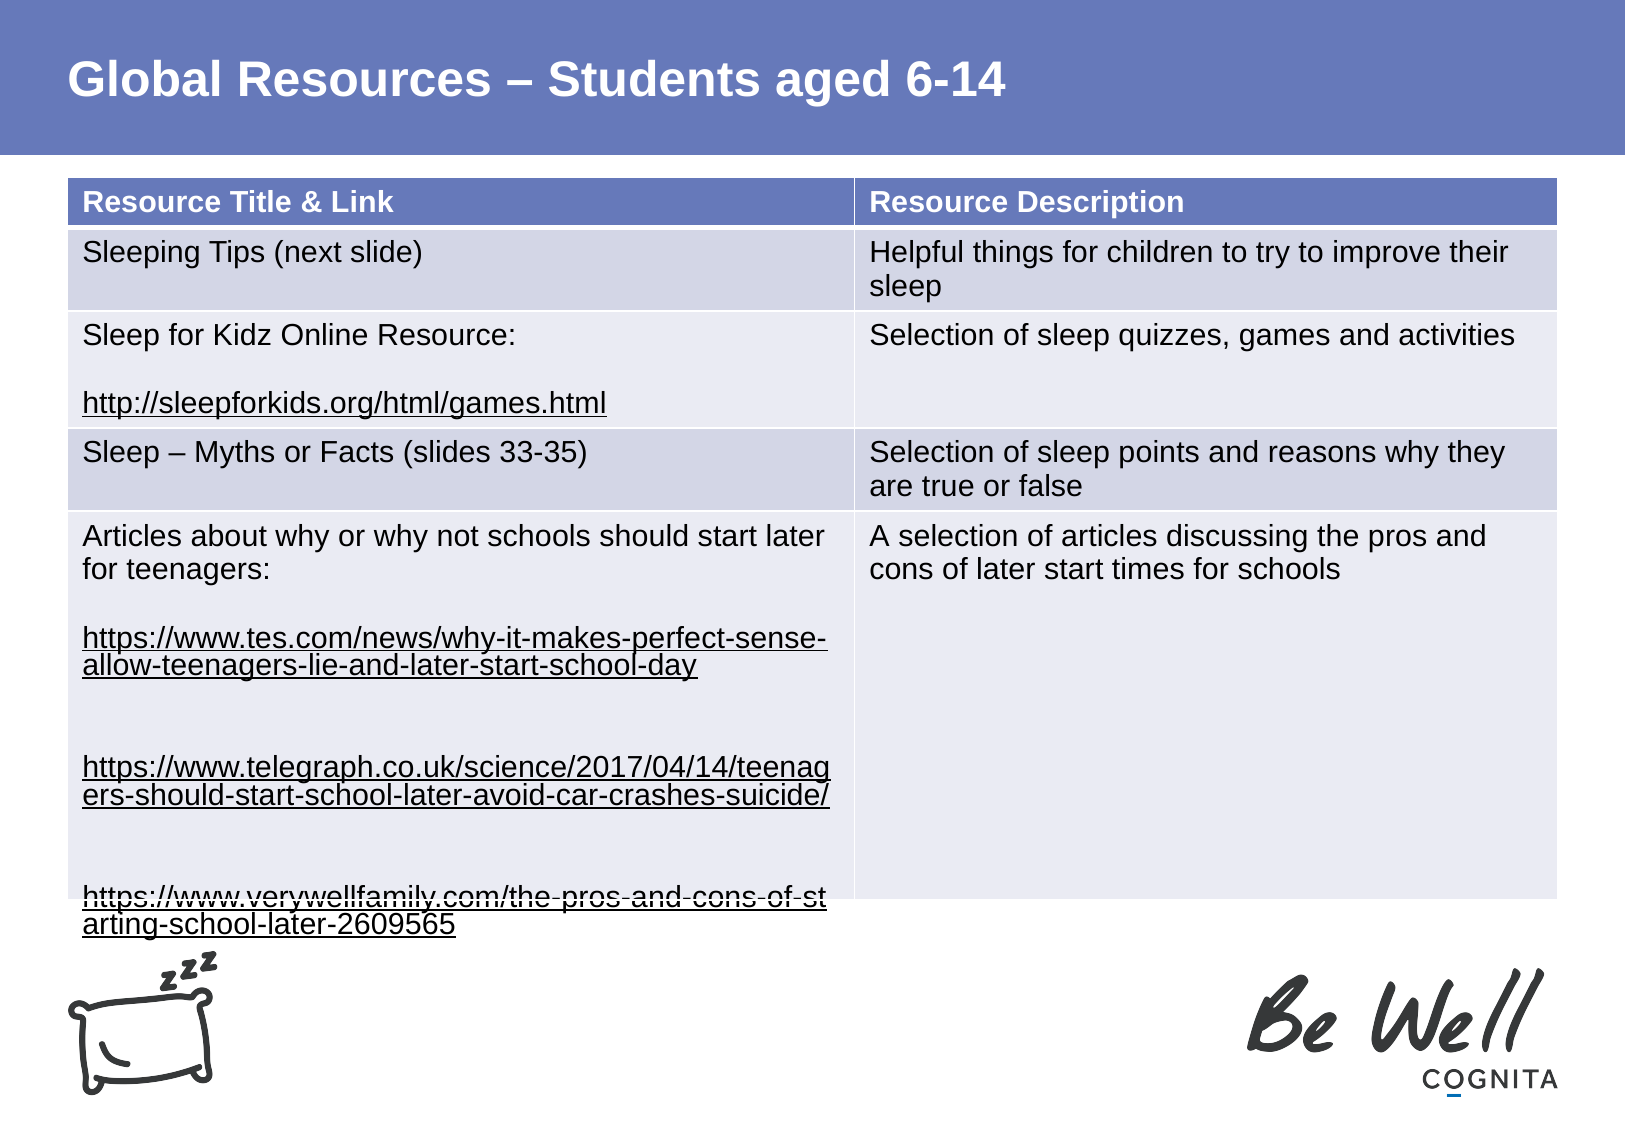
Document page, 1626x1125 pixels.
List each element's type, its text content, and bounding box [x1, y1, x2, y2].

table_cell Selection of sleep quizzes, games and activities [855, 312, 1557, 427]
table_cell Sleep for Kidz Online Resource: http://sleepforkids.org/html/games.html [68, 312, 854, 427]
table_header Resource Description [855, 178, 1557, 225]
table_cell A selection of articles discussing the pros and cons of later start times for schools [855, 512, 1557, 899]
title Global Resources – Students aged 6-14 [66, 17, 1559, 137]
table_cell Helpful things for children to try to improve their sleep [855, 230, 1557, 310]
table_cell Sleep – Myths or Facts (slides 33-35) [68, 429, 854, 510]
picture [67, 949, 219, 1097]
table_cell Selection of sleep points and reasons why they are true or false [855, 429, 1557, 510]
table_cell Sleeping Tips (next slide) [68, 230, 854, 310]
table_cell Articles about why or why not schools should start later for teenagers: https://www.tes.com/news/why-it-makes-perfect-sense-allow-teenagers-lie-and-later-start-school-day https://www.telegraph.co.uk/science/2017/04/14/teenagers-should-start-school-later-avoid-car-crashes-suicide/ https://www.verywellfamily.com/the-pros-and-cons-of-starting-school-later-2609565 [68, 512, 854, 899]
table_header Resource Title & Link [68, 178, 854, 225]
picture [1247, 968, 1558, 1097]
